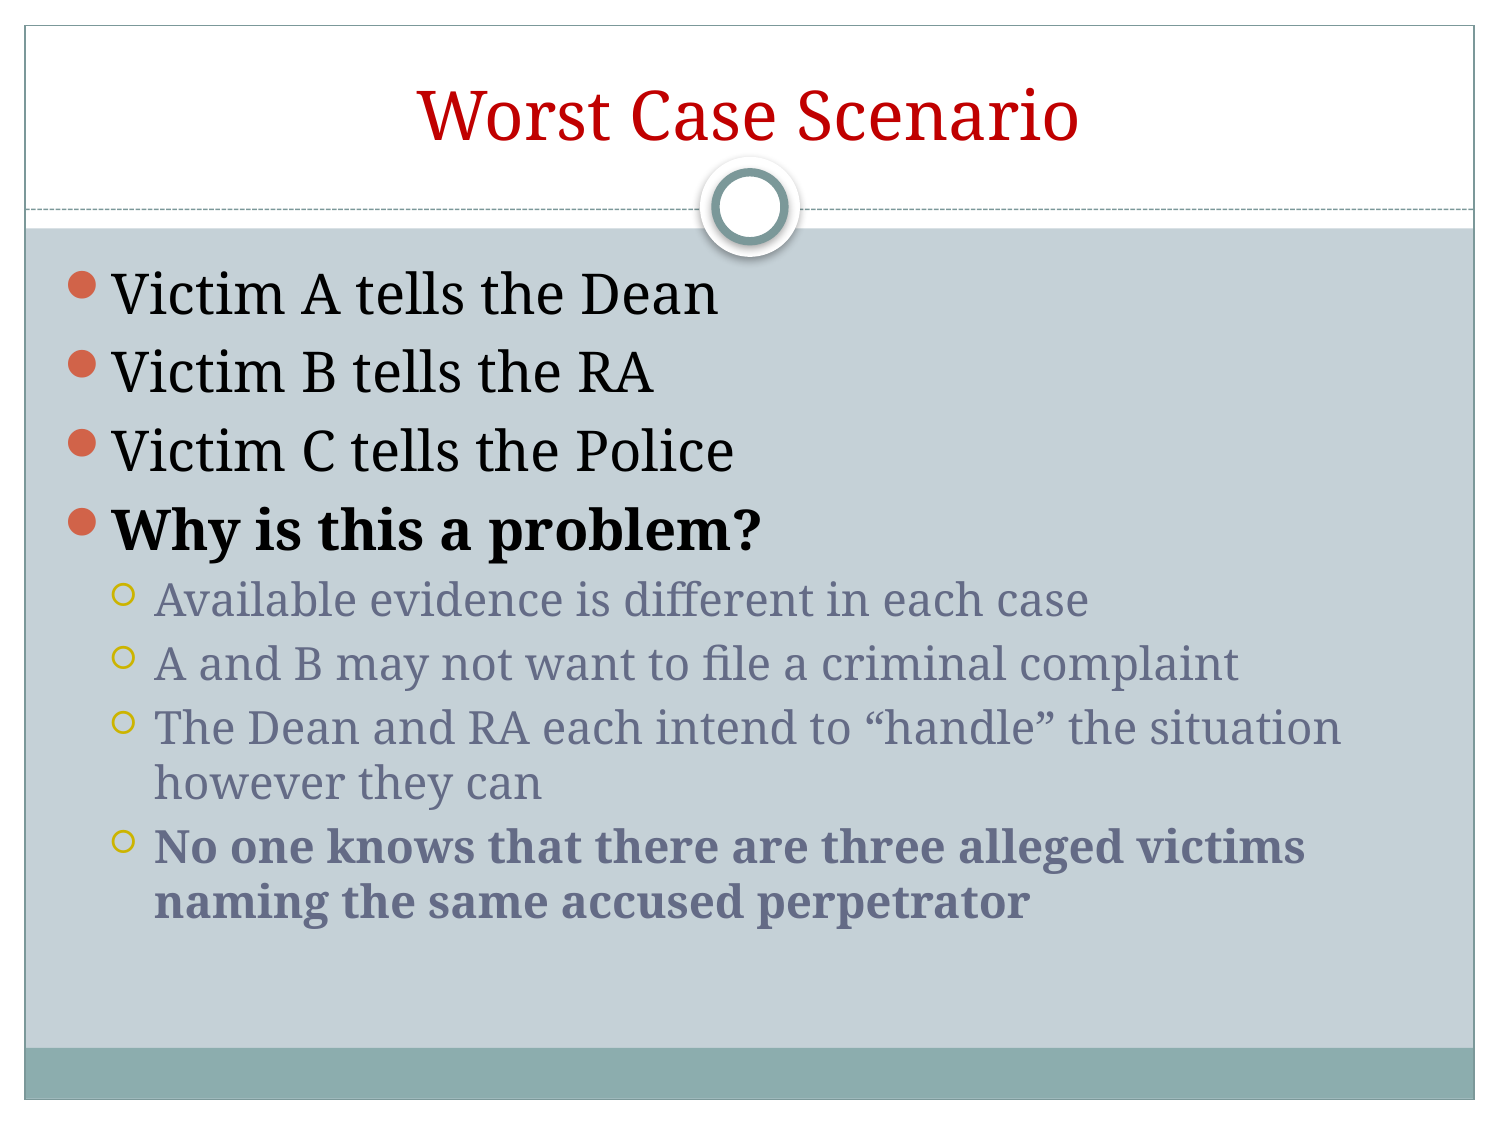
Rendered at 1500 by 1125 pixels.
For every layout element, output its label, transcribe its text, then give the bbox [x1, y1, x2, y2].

title Worst Case Scenario [49, 37, 1450, 162]
list Victim A tells the Dean Victim B tells the RA Victim C tells the Police Why is this a problem? Available evidence is different in each case A and B may not want to file a criminal complaint The Dean and RA each intend to “handle” the situation however they can No one knows that there are three alleged victims naming the same accused perpetrator [49, 250, 1445, 1001]
